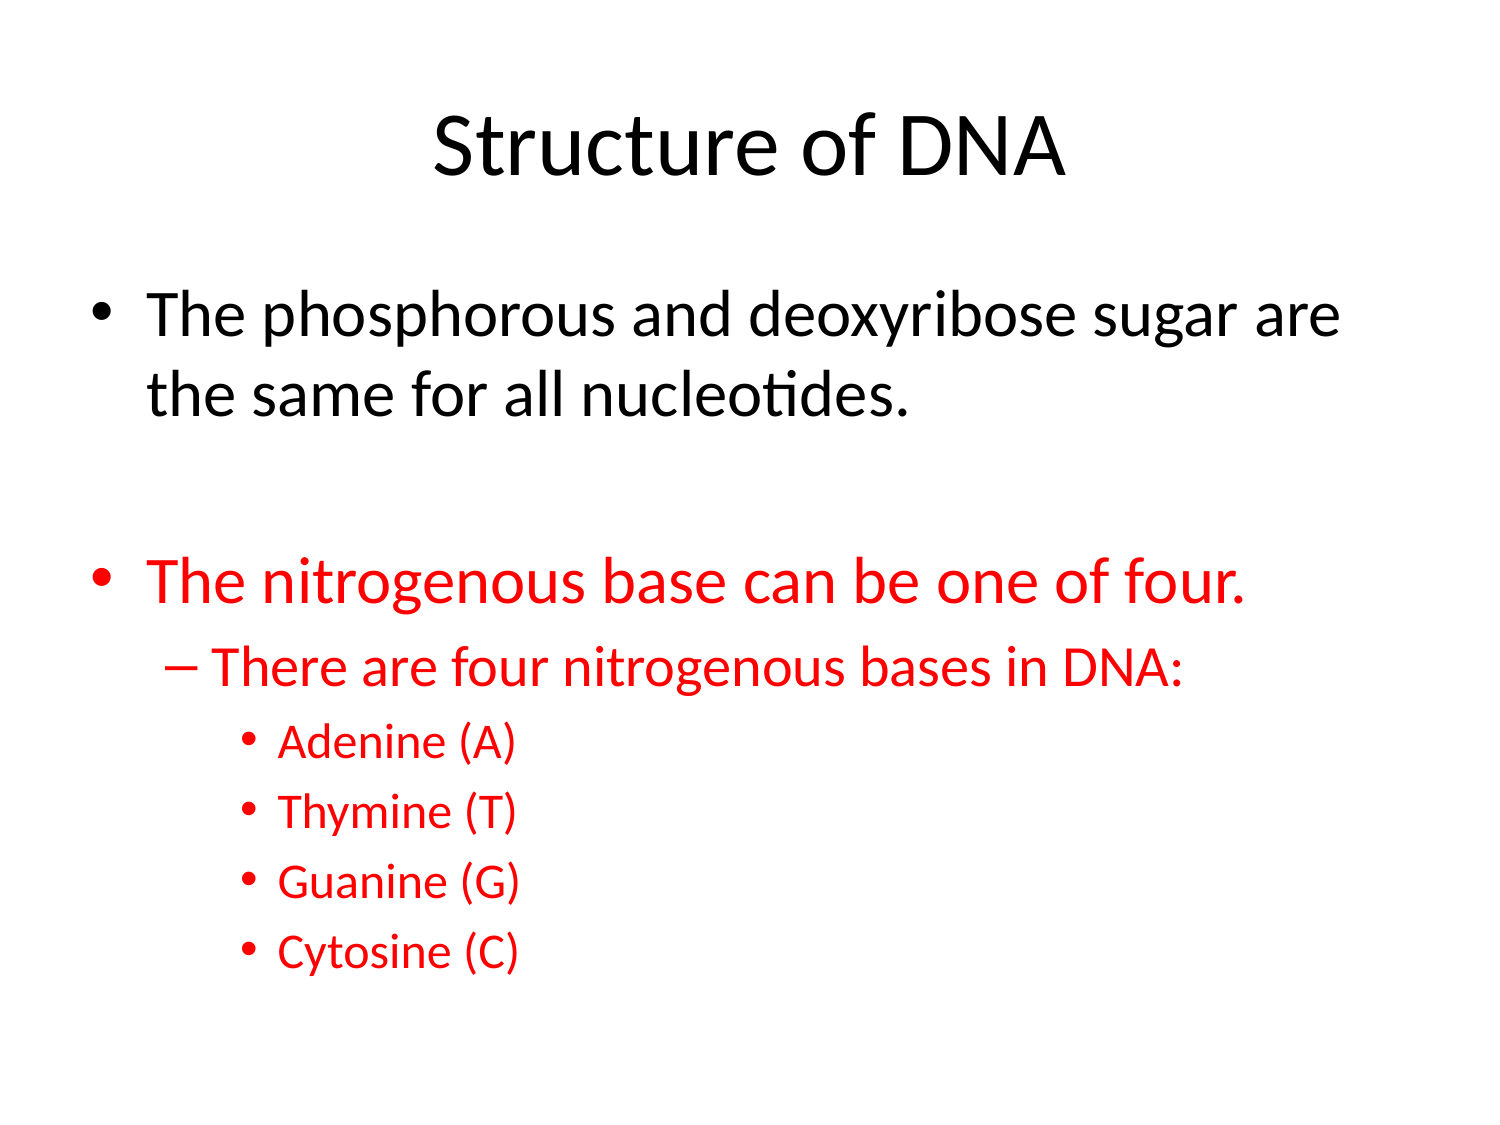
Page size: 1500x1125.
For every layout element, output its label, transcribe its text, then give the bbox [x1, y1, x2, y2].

title Structure of DNA [75, 45, 1425, 233]
list The phosphorous and deoxyribose sugar are the same for all nucleotides. The nitrogenous base can be one of four. There are four nitrogenous bases in DNA: Adenine (A) Thymine (T) Guanine (G) Cytosine (C) [75, 262, 1425, 1005]
